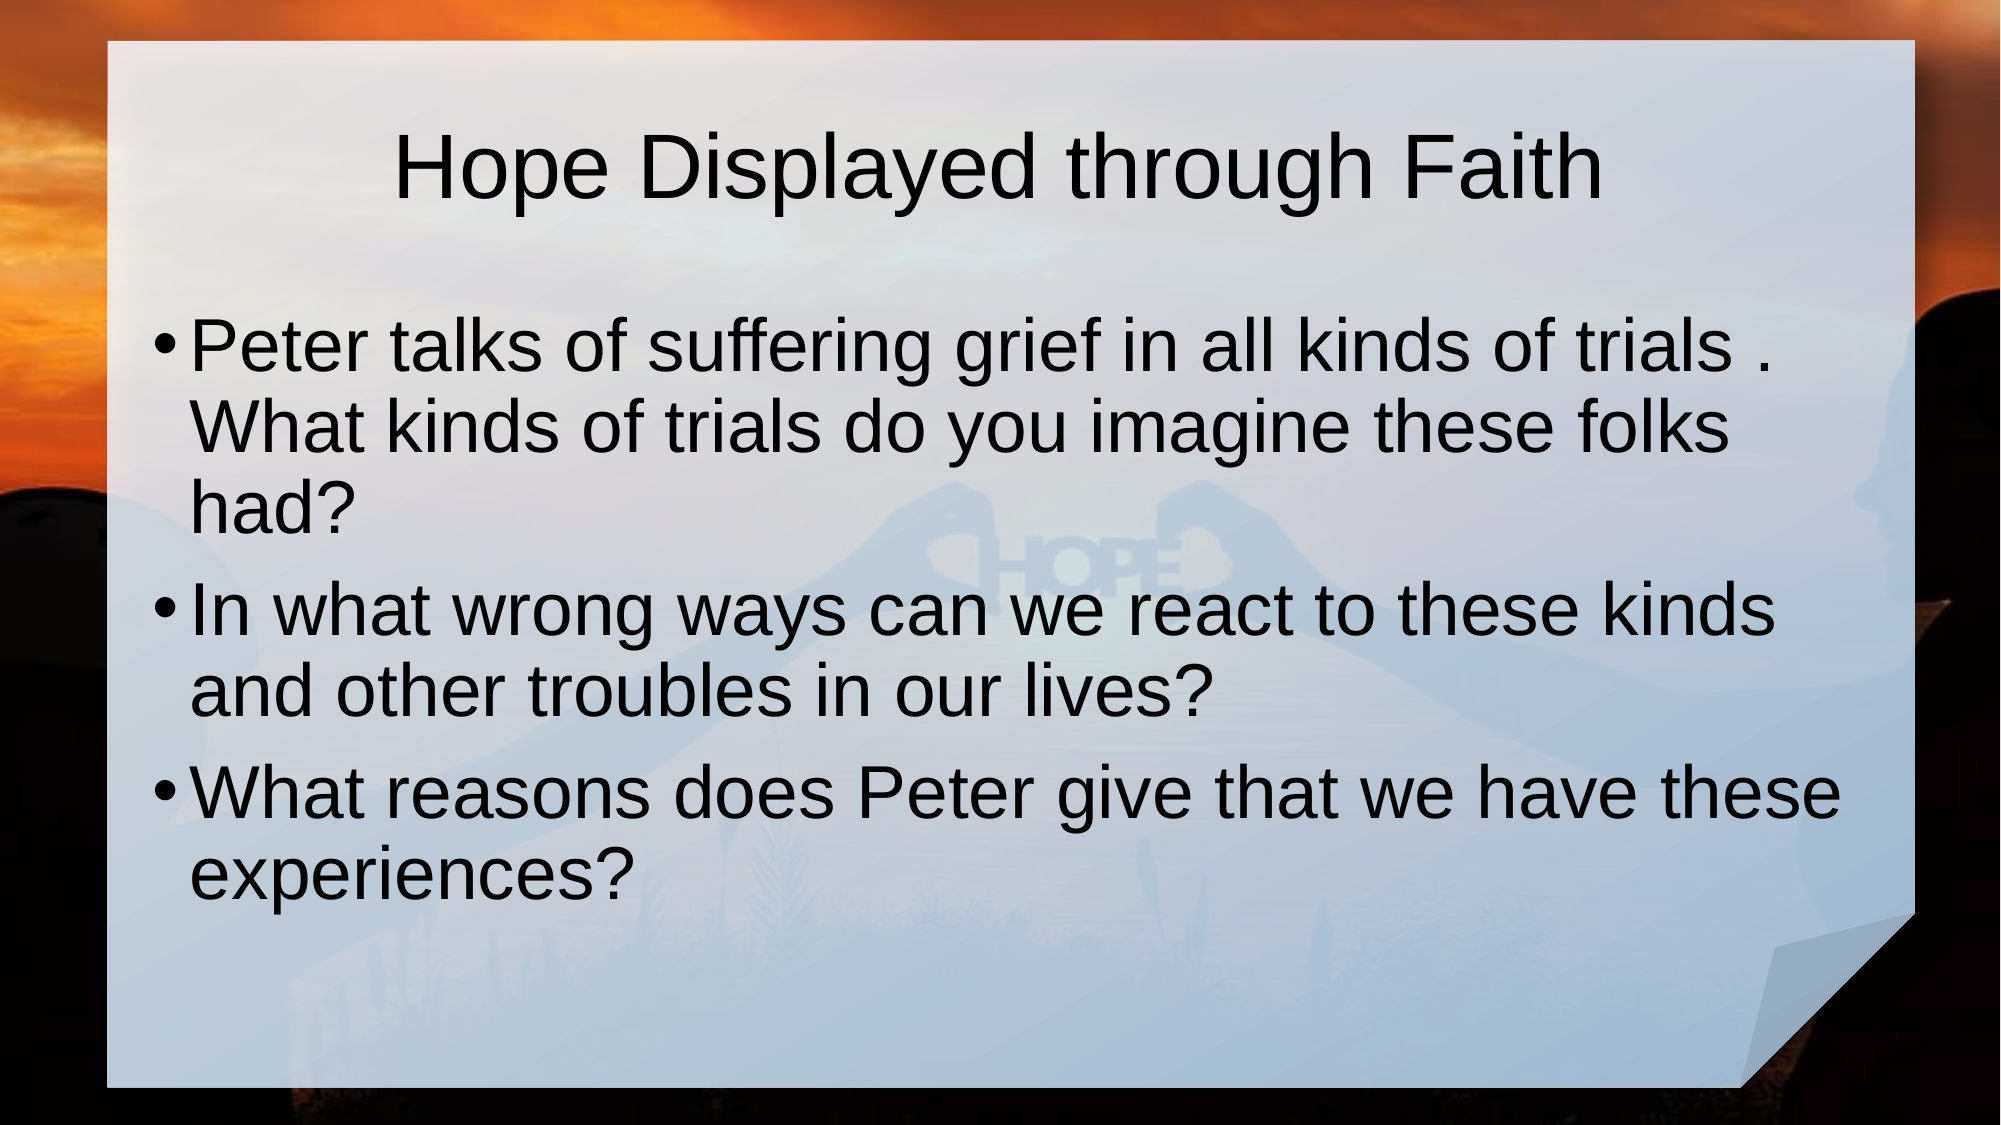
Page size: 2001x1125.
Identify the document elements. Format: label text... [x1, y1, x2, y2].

title Hope Displayed through Faith [137, 59, 1863, 278]
picture [0, 0, 2001, 1125]
list Peter talks of suffering grief in all kinds of trials . What kinds of trials do you imagine these folks had? In what wrong ways can we react to these kinds and other troubles in our lives? What reasons does Peter give that we have these experiences? [137, 299, 1863, 1014]
